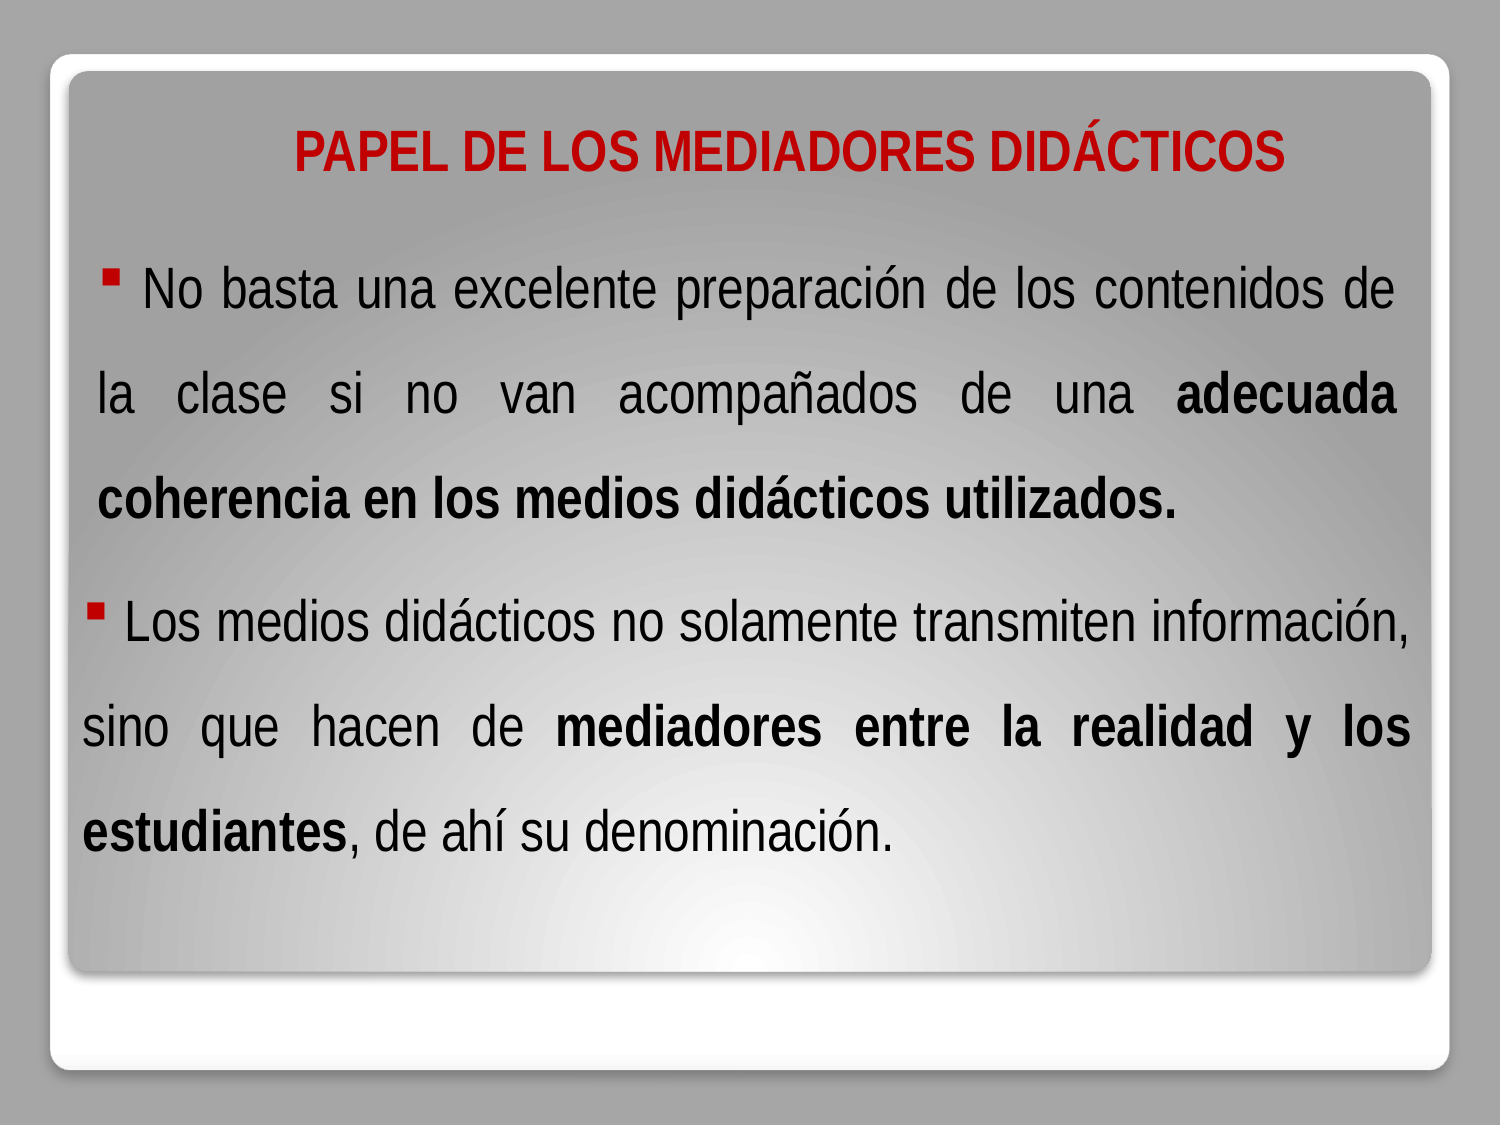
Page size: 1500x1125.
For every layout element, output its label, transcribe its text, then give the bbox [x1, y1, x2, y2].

text_box Los medios didácticos no solamente transmiten información, sino que hacen de mediadores entre la realidad y los estudiantes, de ahí su denominación. [68, 540, 1427, 871]
text_box PAPEL DE LOS MEDIADORES DIDÁCTICOS [82, 70, 1500, 190]
text_box No basta una excelente preparación de los contenidos de la clase si no van acompañados de una adecuada coherencia en los medios didácticos utilizados. [83, 207, 1412, 538]
text_box [29, 66, 1465, 1059]
